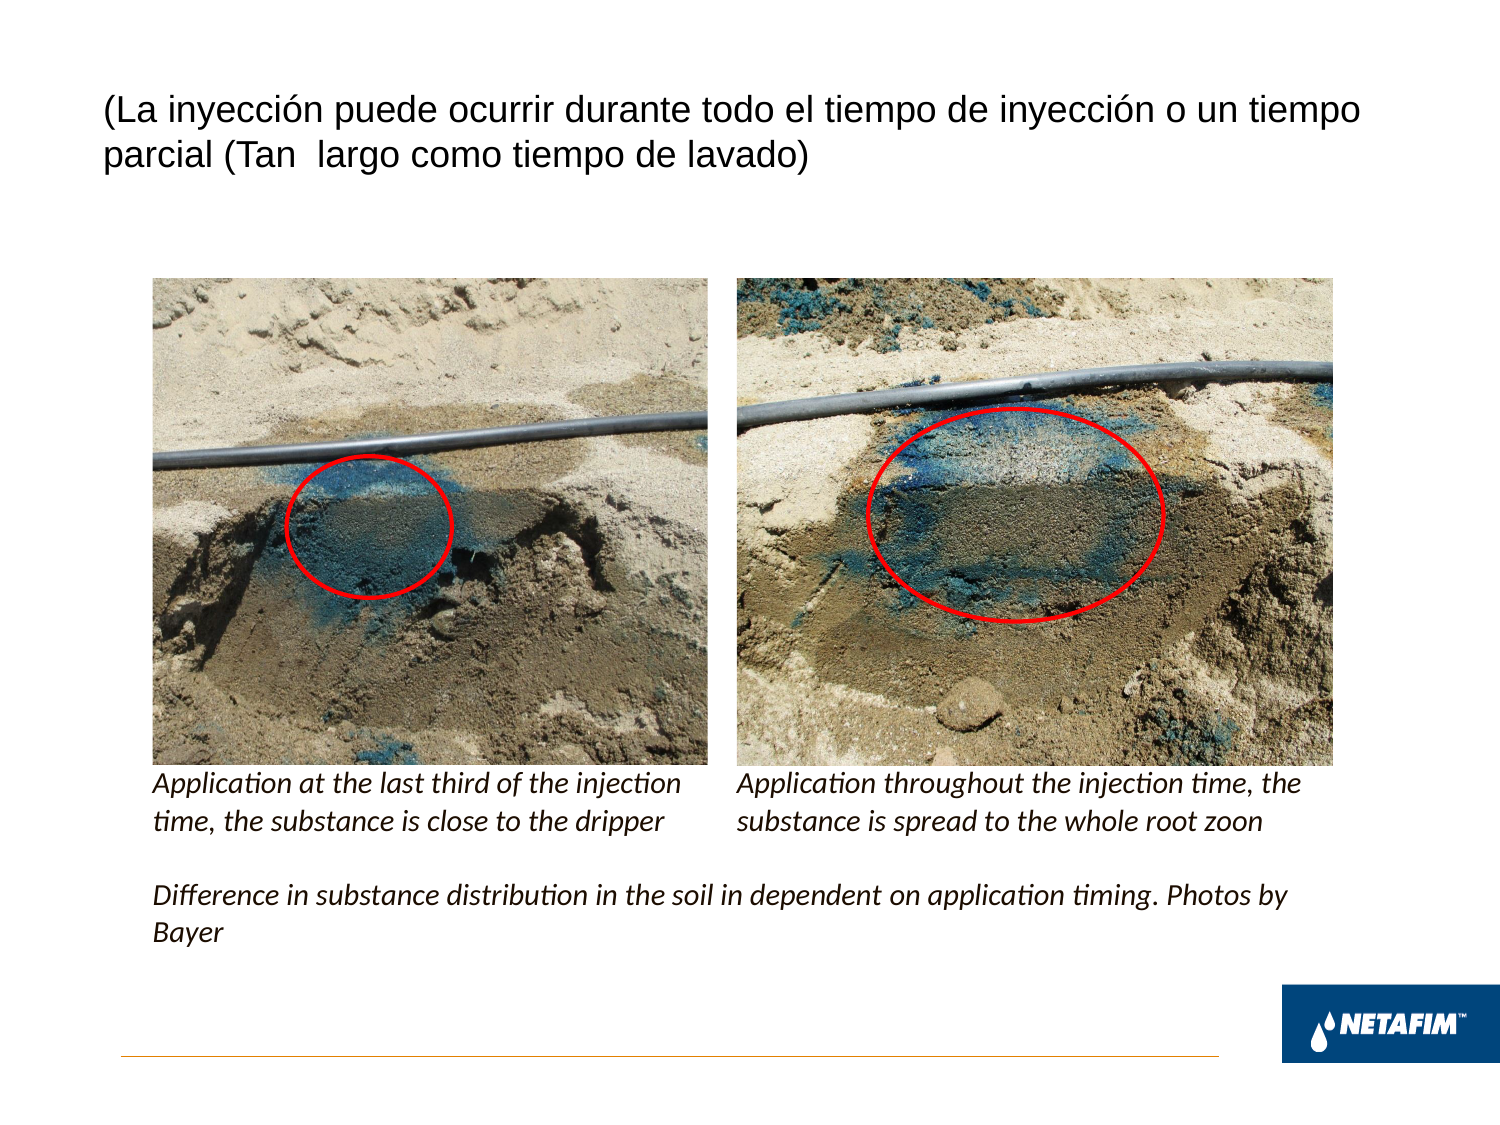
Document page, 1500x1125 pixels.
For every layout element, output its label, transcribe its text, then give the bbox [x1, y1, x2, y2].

picture [135, 278, 1500, 1063]
text_box (La inyección puede ocurrir durante todo el tiempo de inyección o un tiempo parcial (Tan largo como tiempo de lavado) [88, 78, 1388, 183]
